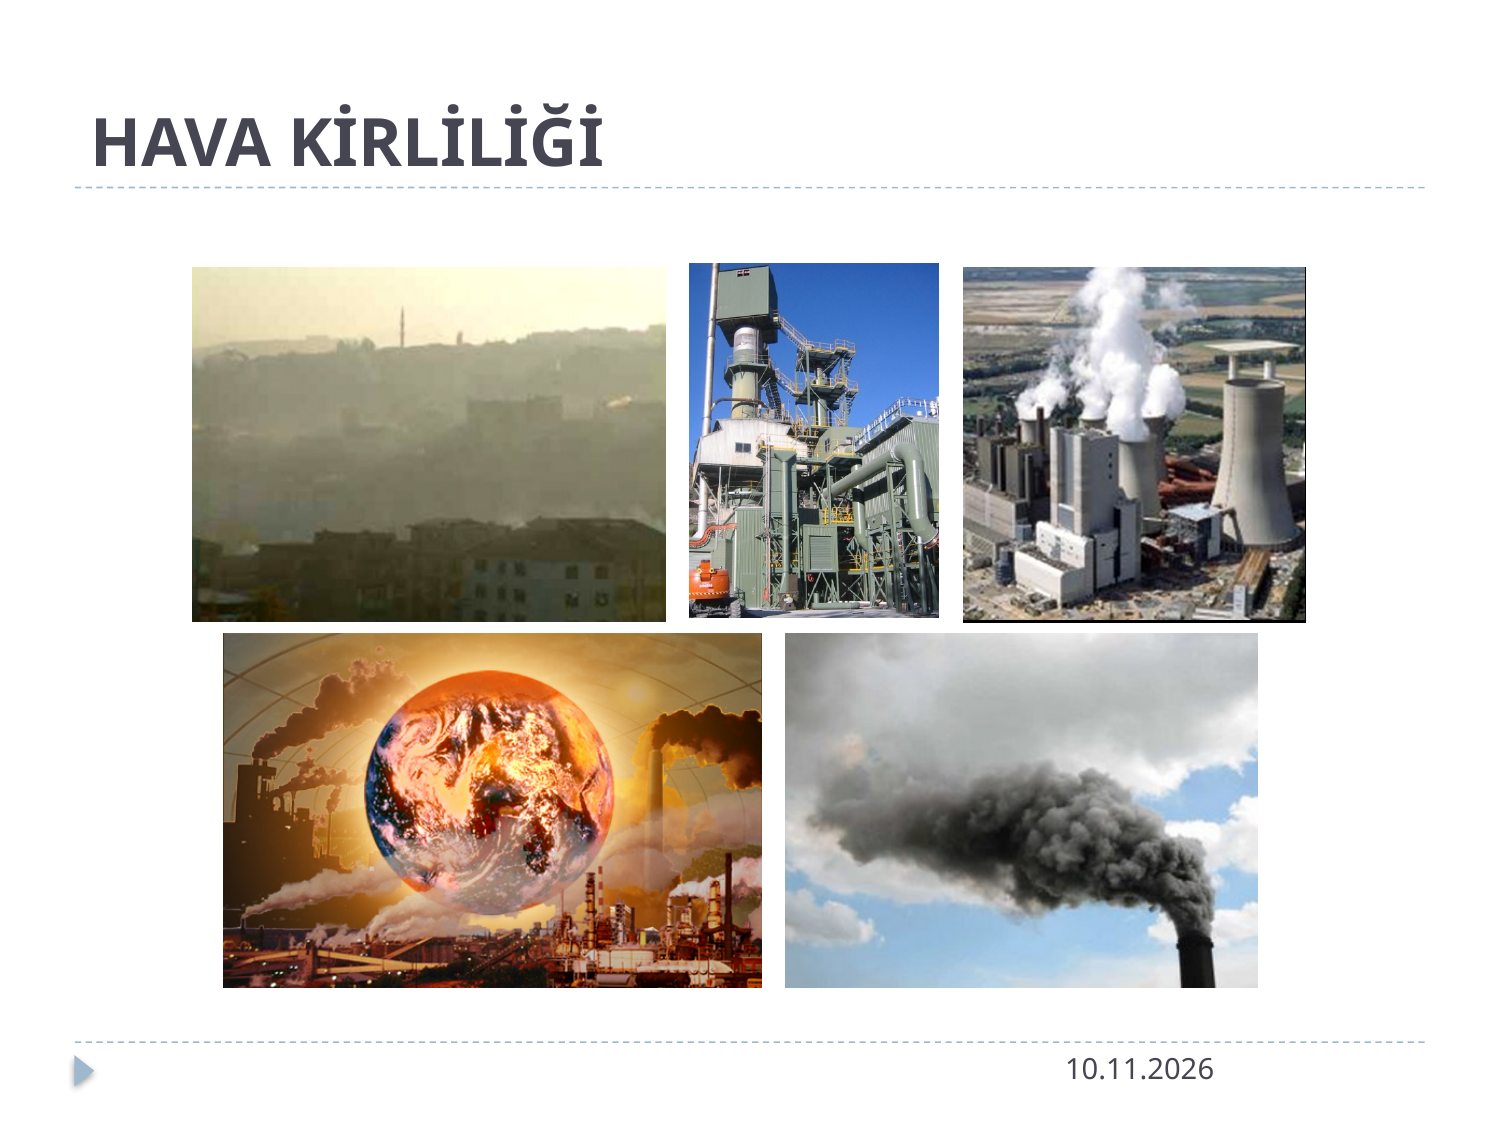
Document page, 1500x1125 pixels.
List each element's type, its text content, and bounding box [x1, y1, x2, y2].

picture [688, 263, 940, 619]
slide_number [1050, 1042, 1426, 1103]
picture [785, 632, 1259, 988]
picture [192, 266, 666, 622]
picture [223, 632, 762, 988]
title HAVA KİRLİLİĞİ [74, 24, 1426, 188]
picture [963, 267, 1306, 623]
